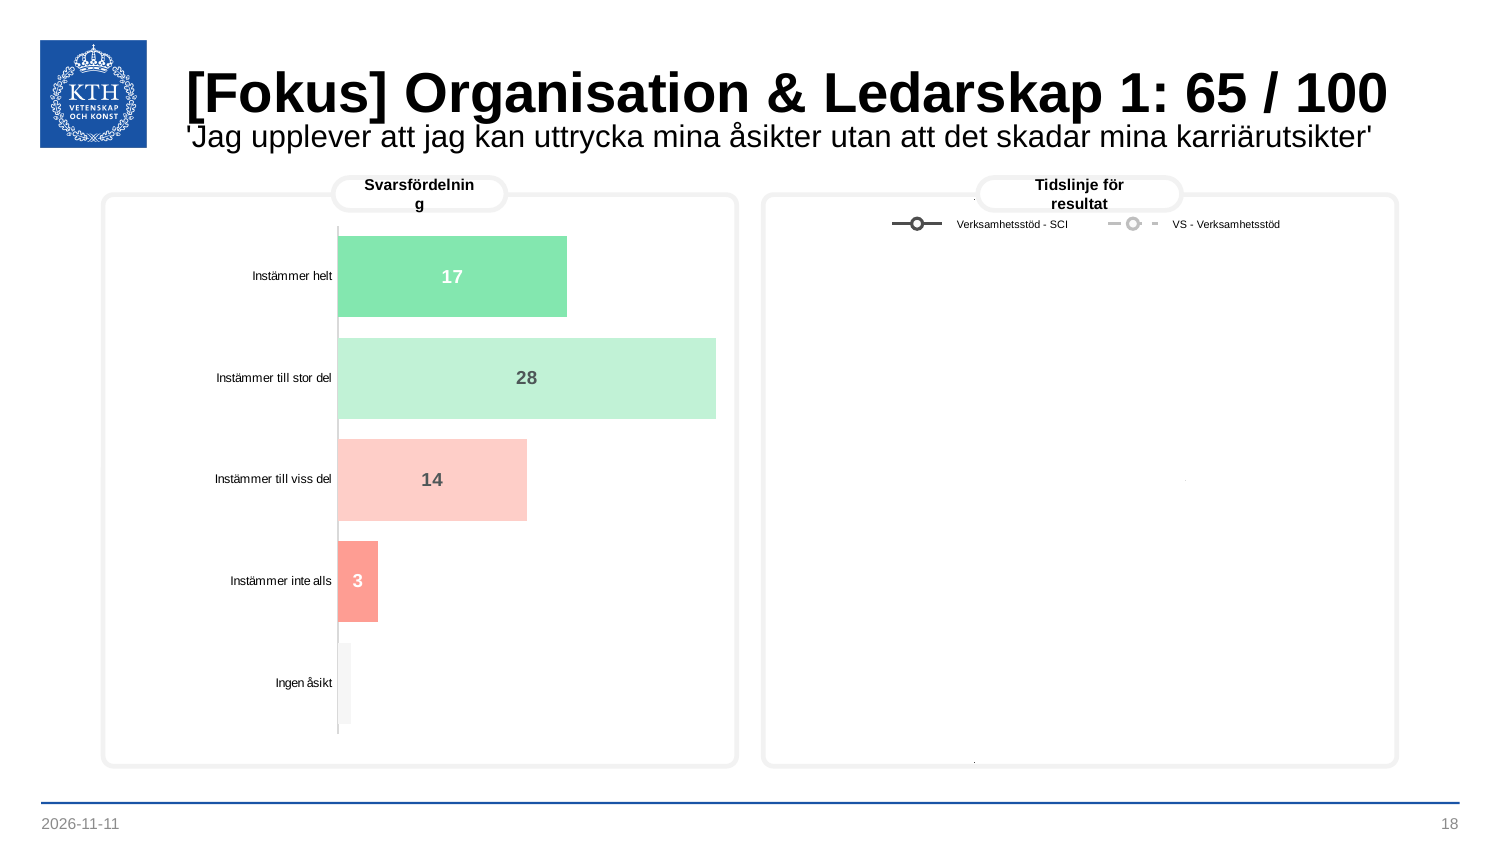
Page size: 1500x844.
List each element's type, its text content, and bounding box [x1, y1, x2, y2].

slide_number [41, 804, 379, 843]
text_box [1108, 218, 1158, 230]
chart [763, 198, 1397, 763]
slide_number 18 [1121, 804, 1459, 843]
text_box [764, 193, 977, 198]
text_box Tidslinje för resultat [976, 176, 1183, 198]
text_box [1183, 193, 1396, 198]
text_box [102, 193, 738, 768]
text_box [764, 763, 1396, 768]
text_box Svarsfördelning [332, 176, 508, 212]
picture [40, 40, 147, 148]
text_box 'Jag upplever att jag kan uttrycka mina åsikter utan att det skadar mina karriärutsikter' [185, 121, 1460, 187]
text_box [892, 218, 943, 230]
chart [103, 225, 744, 735]
title [Fokus] Organisation & Ledarskap 1: 65 / 100 [185, 41, 1460, 121]
